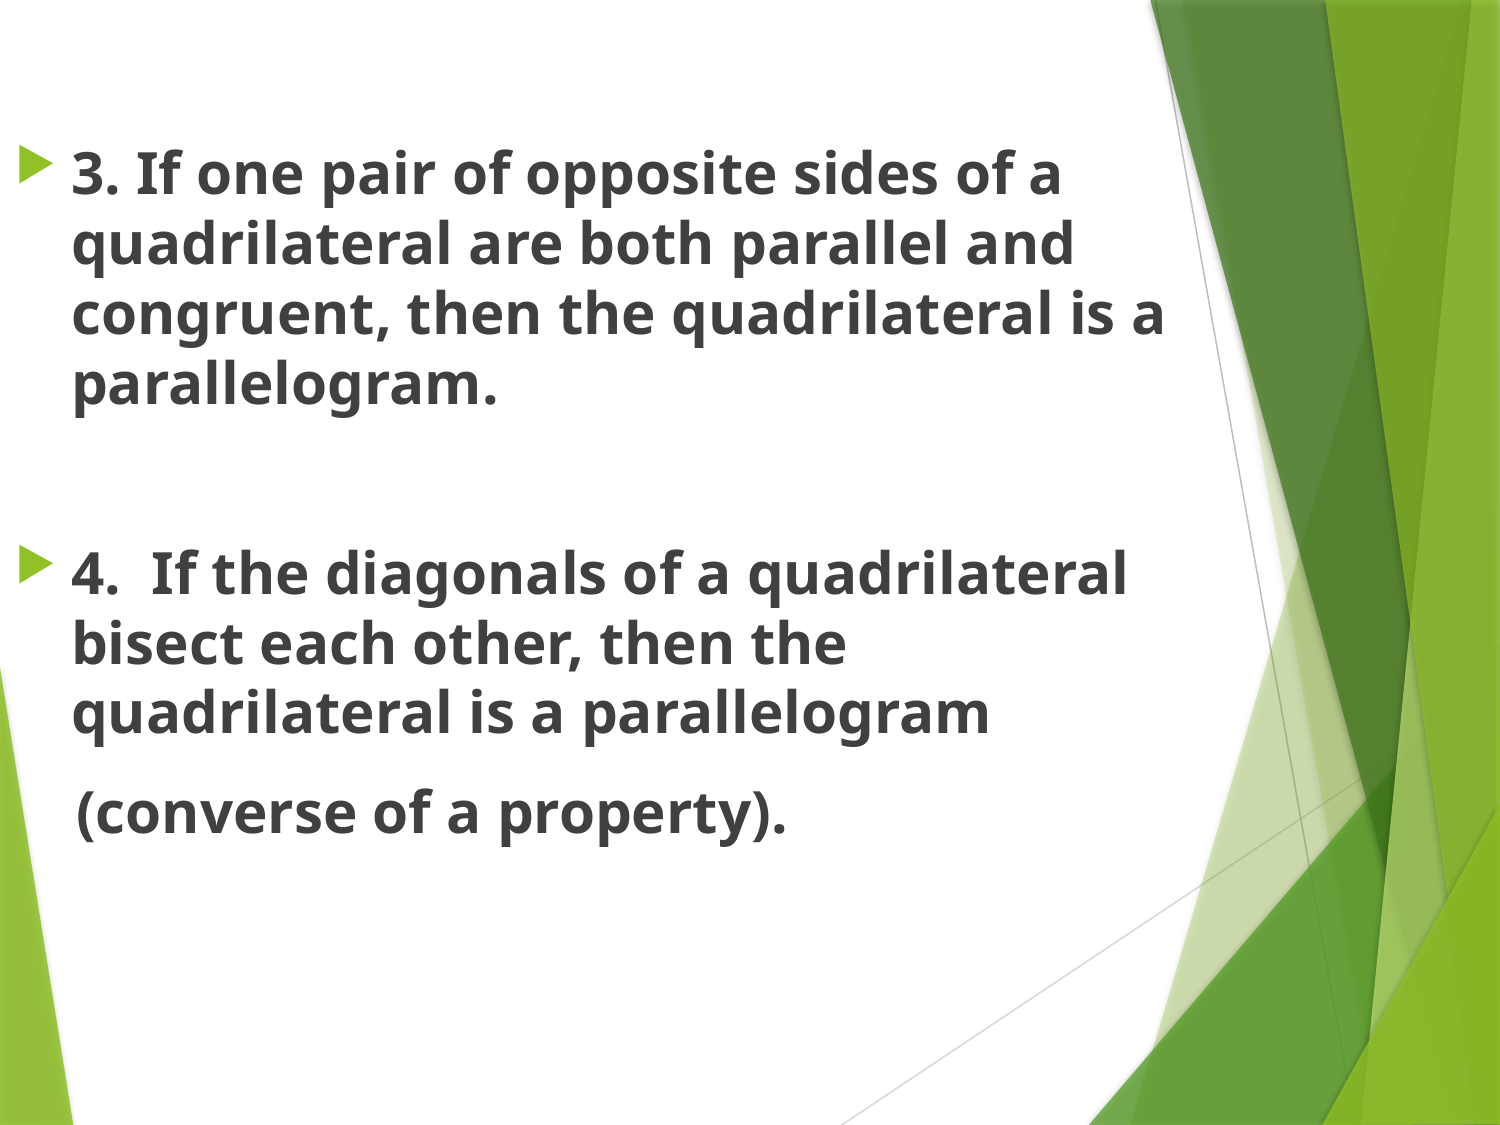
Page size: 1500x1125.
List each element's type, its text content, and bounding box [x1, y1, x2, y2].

list 3. If one pair of opposite sides of a quadrilateral are both parallel and congruent, then the quadrilateral is a parallelogram. 4. If the diagonals of a quadrilateral bisect each other, then the quadrilateral is a parallelogram (converse of a property). [0, 37, 1238, 992]
